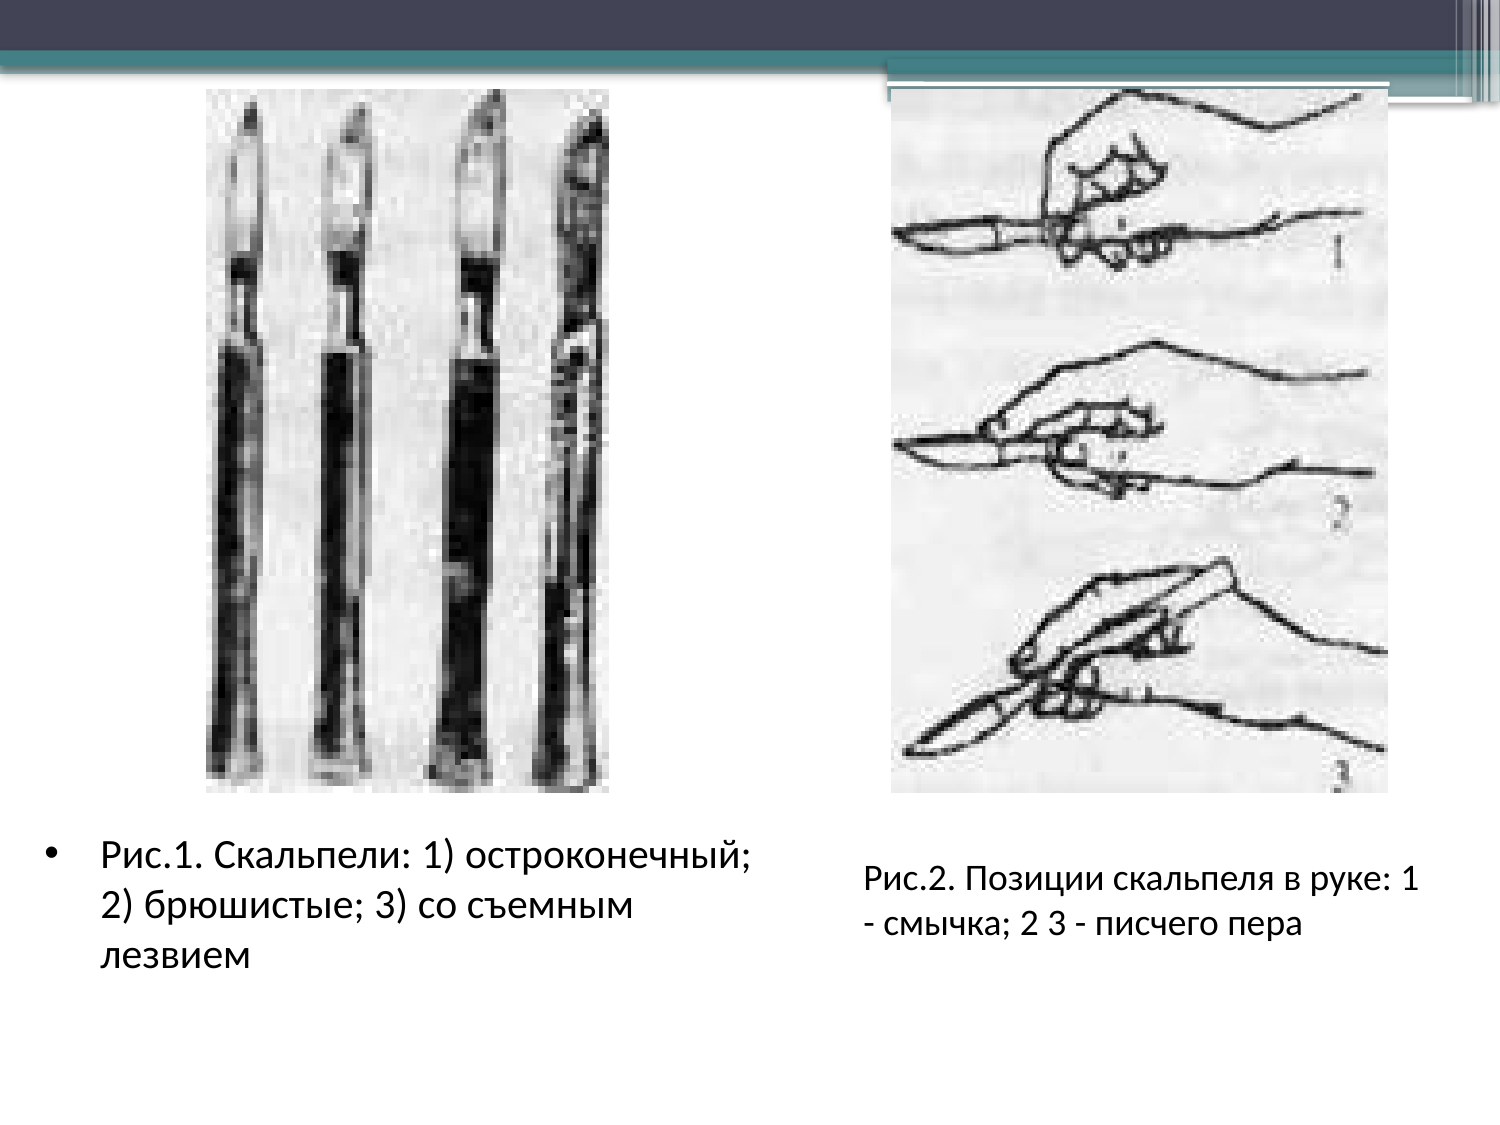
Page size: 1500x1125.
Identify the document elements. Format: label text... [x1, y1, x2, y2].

picture [891, 89, 1389, 793]
picture [206, 89, 609, 793]
text_box Рис.2. Позиции скальпеля в руке: 1 - смычка; 2 3 - писчего пера [773, 846, 1447, 996]
text_box Рис.1. Скальпели: 1) остроконечный; 2) брюшистые; 3) со съемным лезвием [29, 819, 798, 1026]
